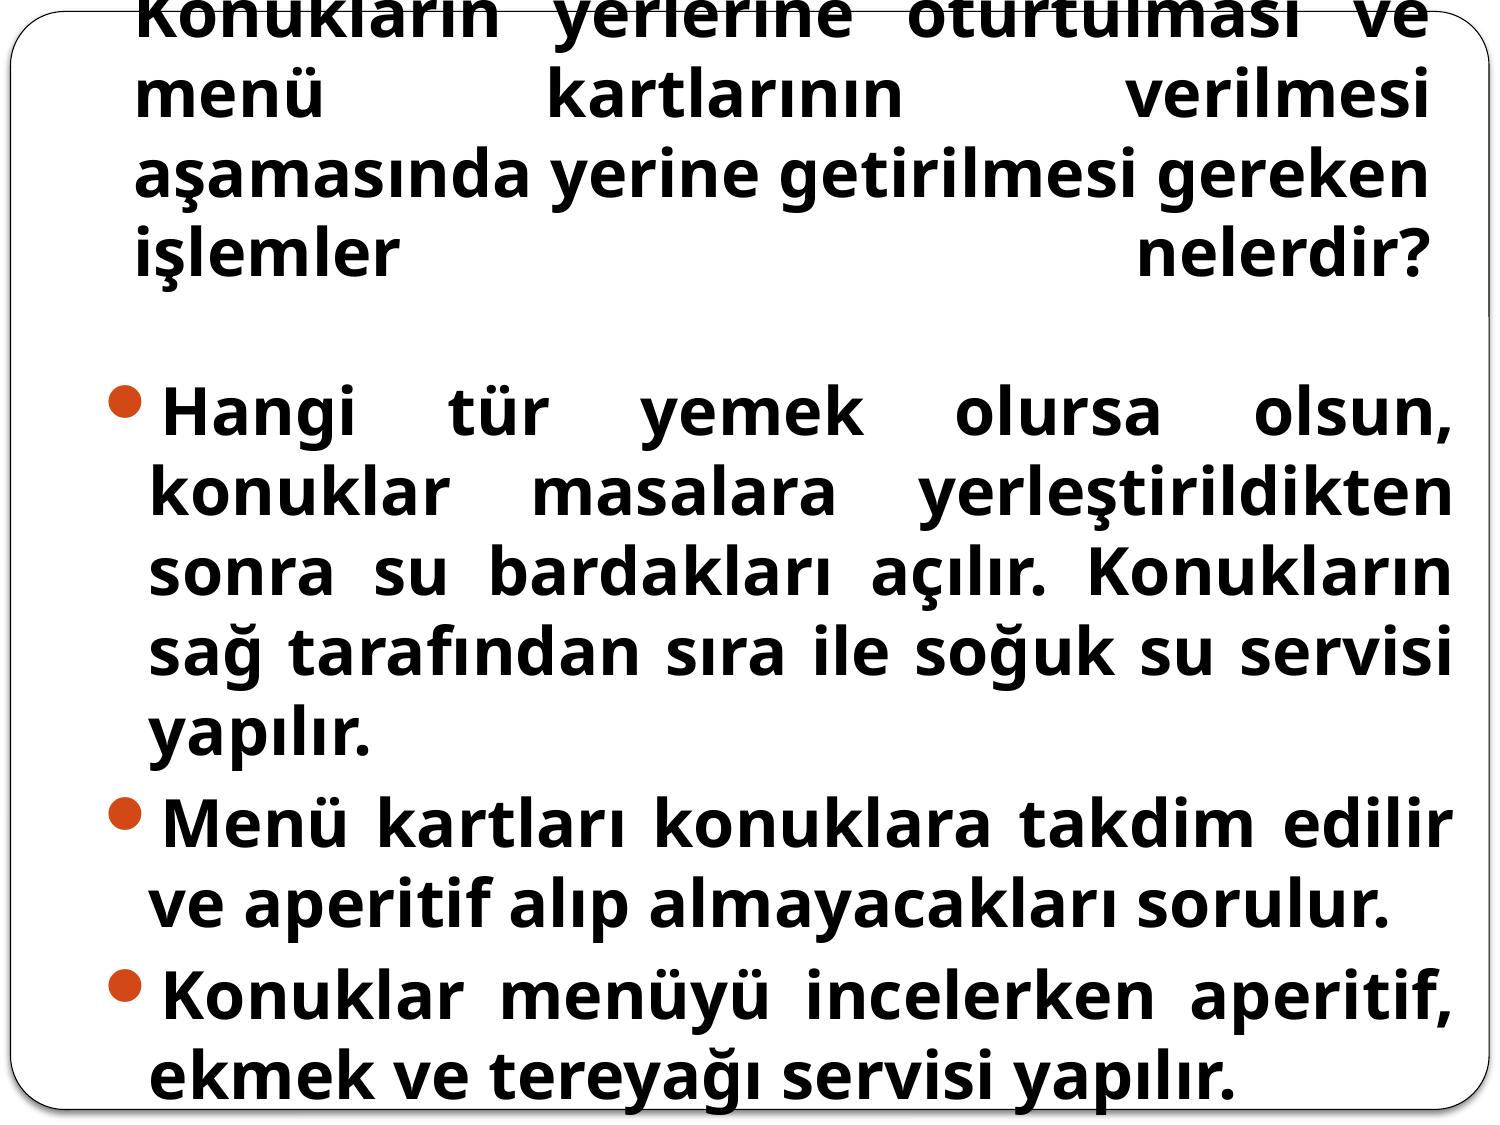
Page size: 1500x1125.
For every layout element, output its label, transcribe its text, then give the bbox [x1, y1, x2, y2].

list Hangi tür yemek olursa olsun, konuklar masalara yerleştirildikten sonra su bardakları açılır. Konukların sağ tarafından sıra ile soğuk su servisi yapılır. Menü kartları konuklara takdim edilir ve aperitif alıp almayacakları sorulur. Konuklar menüyü incelerken aperitif, ekmek ve tereyağı servisi yapılır. [89, 361, 1471, 1035]
title Konukların yerlerine oturtulması ve menü kartlarının verilmesi aşamasında yerine getirilmesi gereken işlemler nelerdir? [118, 125, 1447, 361]
